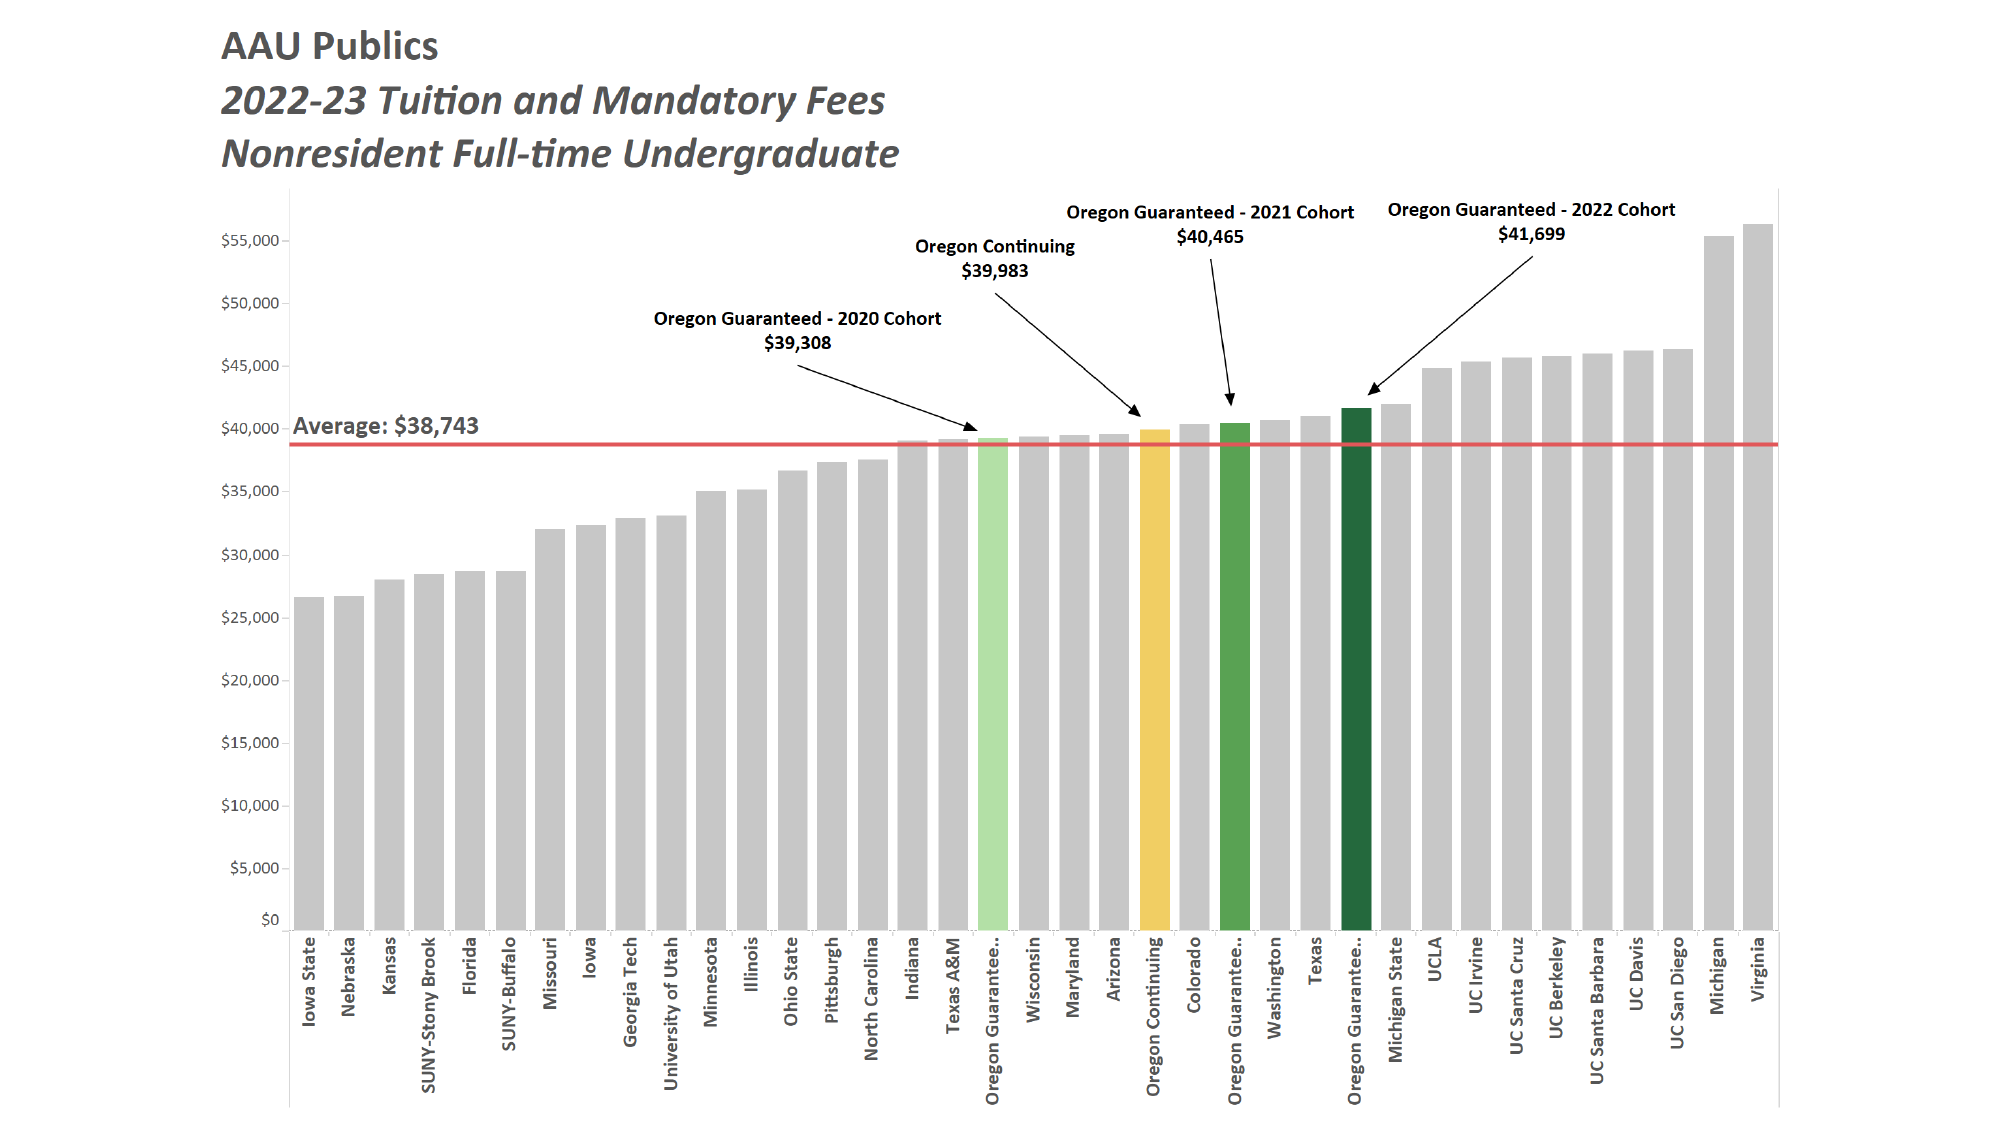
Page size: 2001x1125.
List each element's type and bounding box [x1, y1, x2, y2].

picture [204, 0, 1796, 1125]
